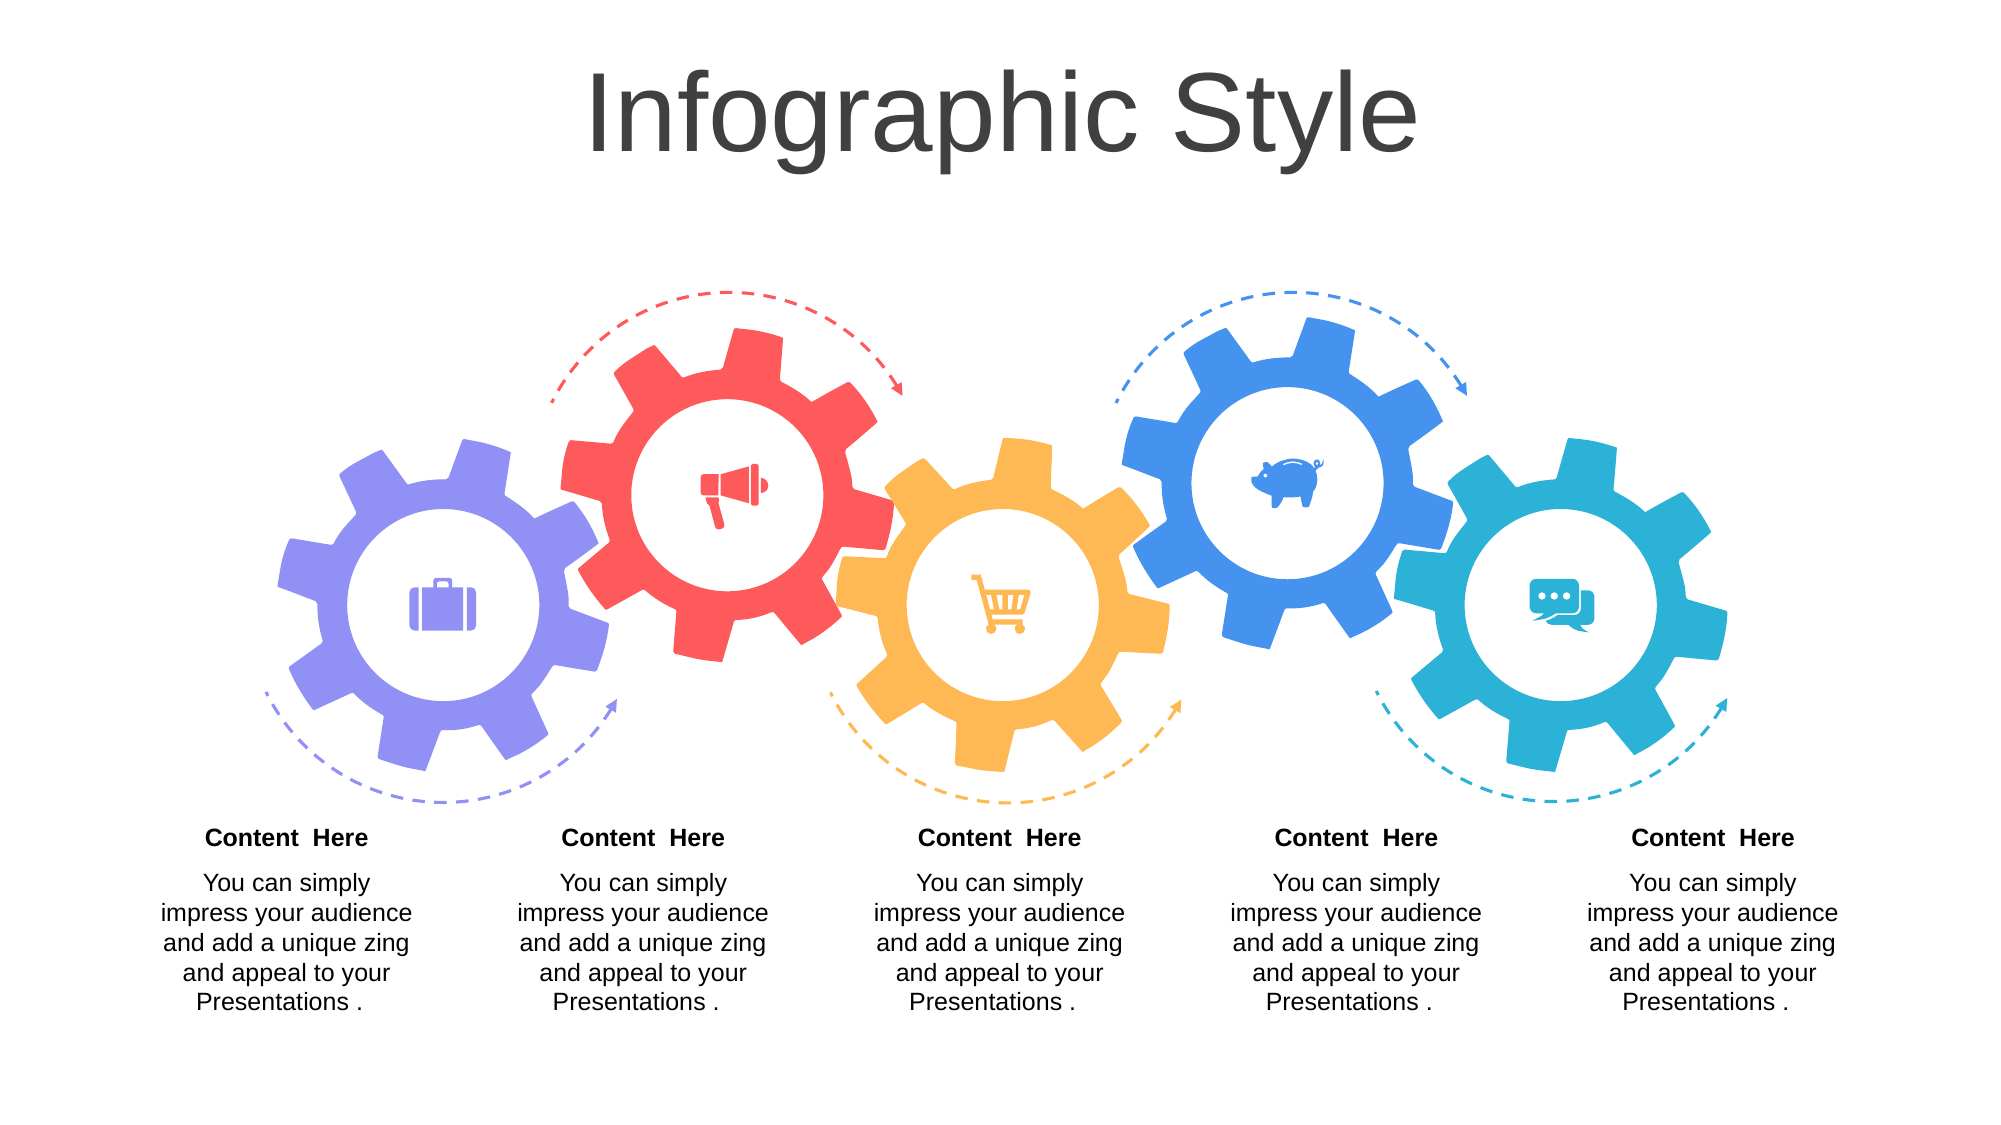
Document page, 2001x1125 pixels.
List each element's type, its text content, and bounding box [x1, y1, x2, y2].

list Infographic Style [53, 55, 1952, 175]
text_box [1528, 577, 1596, 634]
text_box [835, 437, 1170, 672]
text_box [1121, 412, 1454, 650]
text_box [829, 614, 1182, 804]
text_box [857, 813, 1143, 1026]
text_box [1250, 473, 1319, 509]
text_box [551, 291, 903, 476]
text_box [500, 813, 786, 1026]
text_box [1214, 813, 1500, 1026]
text_box [408, 586, 420, 632]
text_box [421, 576, 478, 632]
text_box [970, 573, 1032, 636]
text_box [560, 413, 894, 663]
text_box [1570, 813, 1856, 1026]
text_box [699, 462, 770, 531]
text_box [265, 615, 617, 803]
text_box [1393, 438, 1728, 667]
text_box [144, 813, 430, 1026]
text_box [277, 439, 609, 678]
text_box [1115, 291, 1467, 490]
text_box [1375, 614, 1728, 803]
